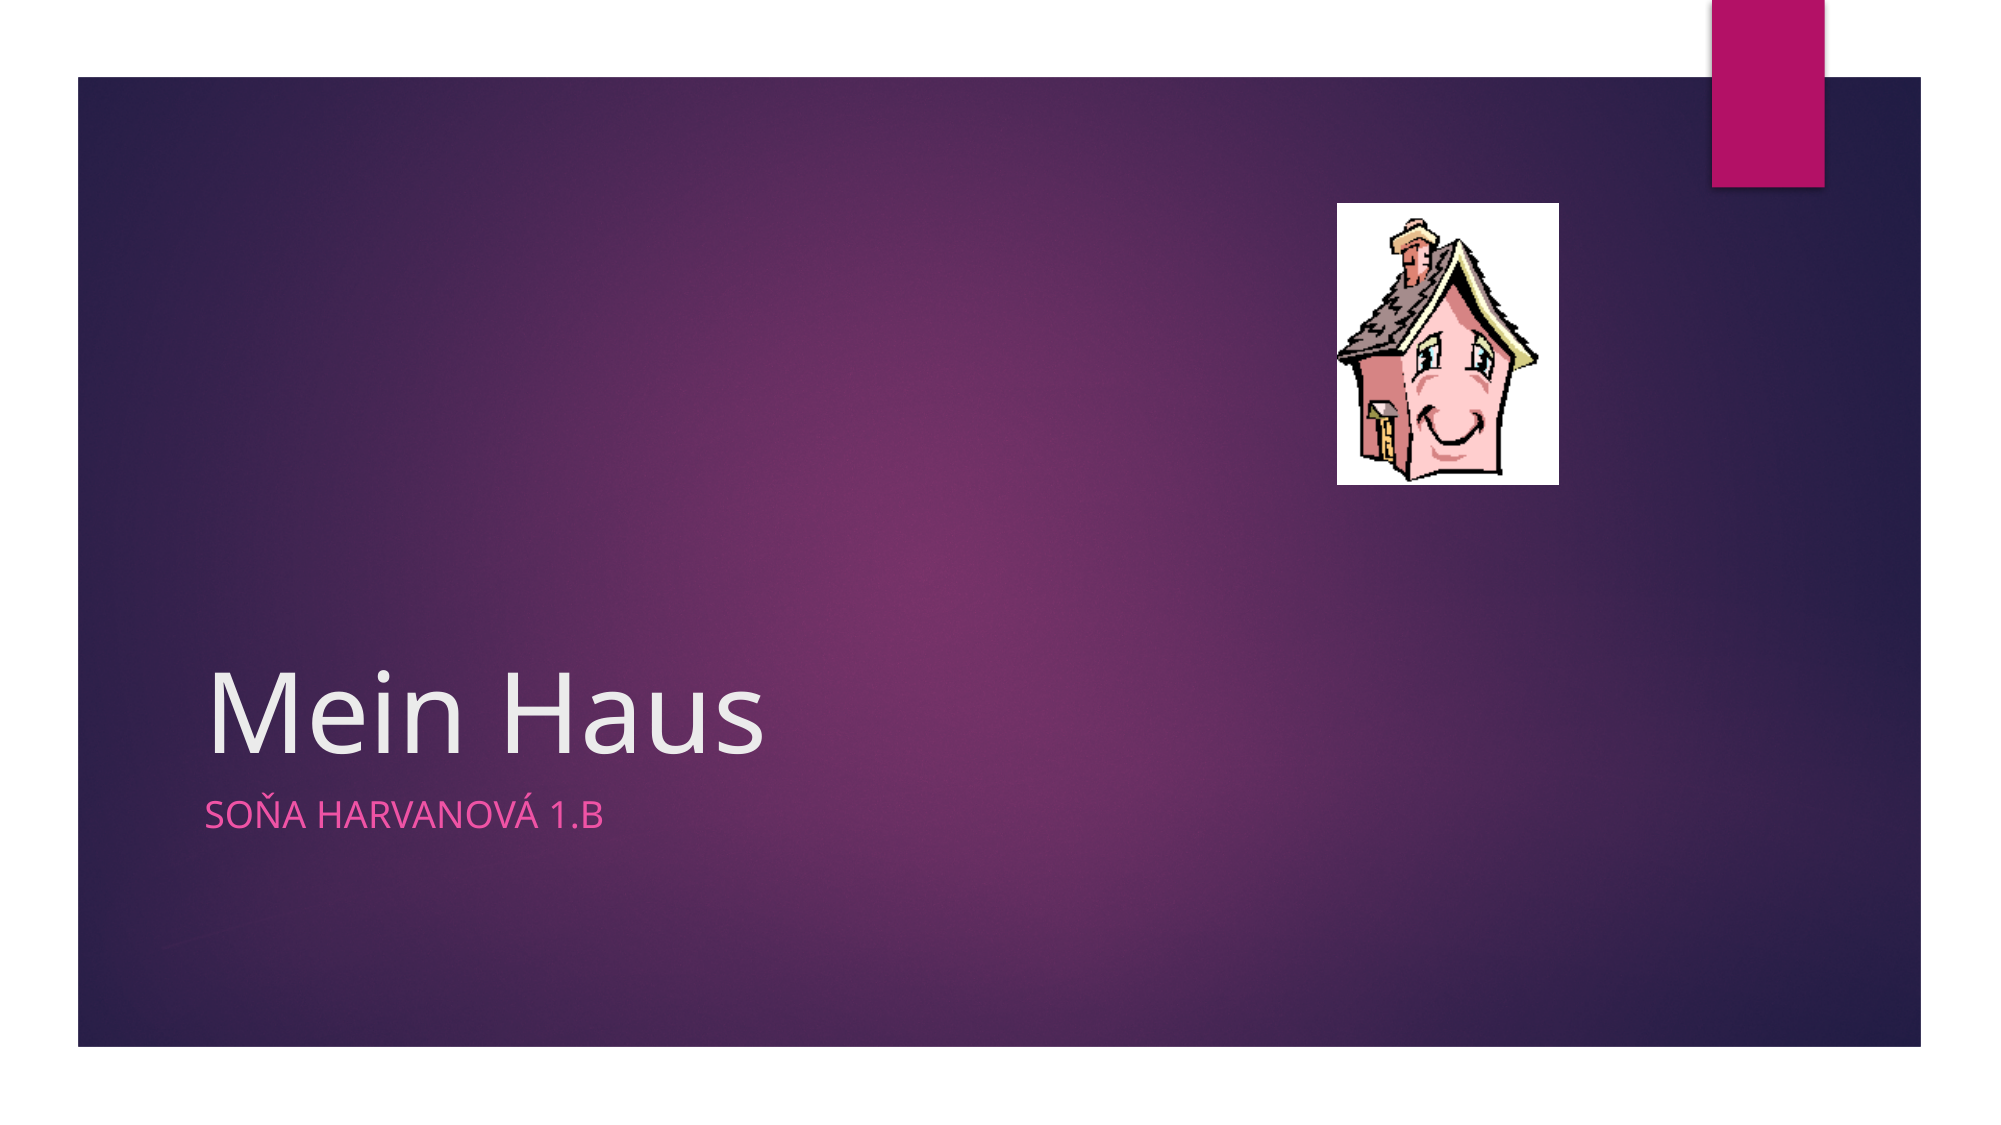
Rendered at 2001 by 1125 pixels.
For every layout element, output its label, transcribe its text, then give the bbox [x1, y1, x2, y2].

subtitle Soňa harvanová 1.B [189, 783, 1638, 925]
picture [1336, 202, 1560, 485]
title Mein Haus [189, 344, 1638, 783]
